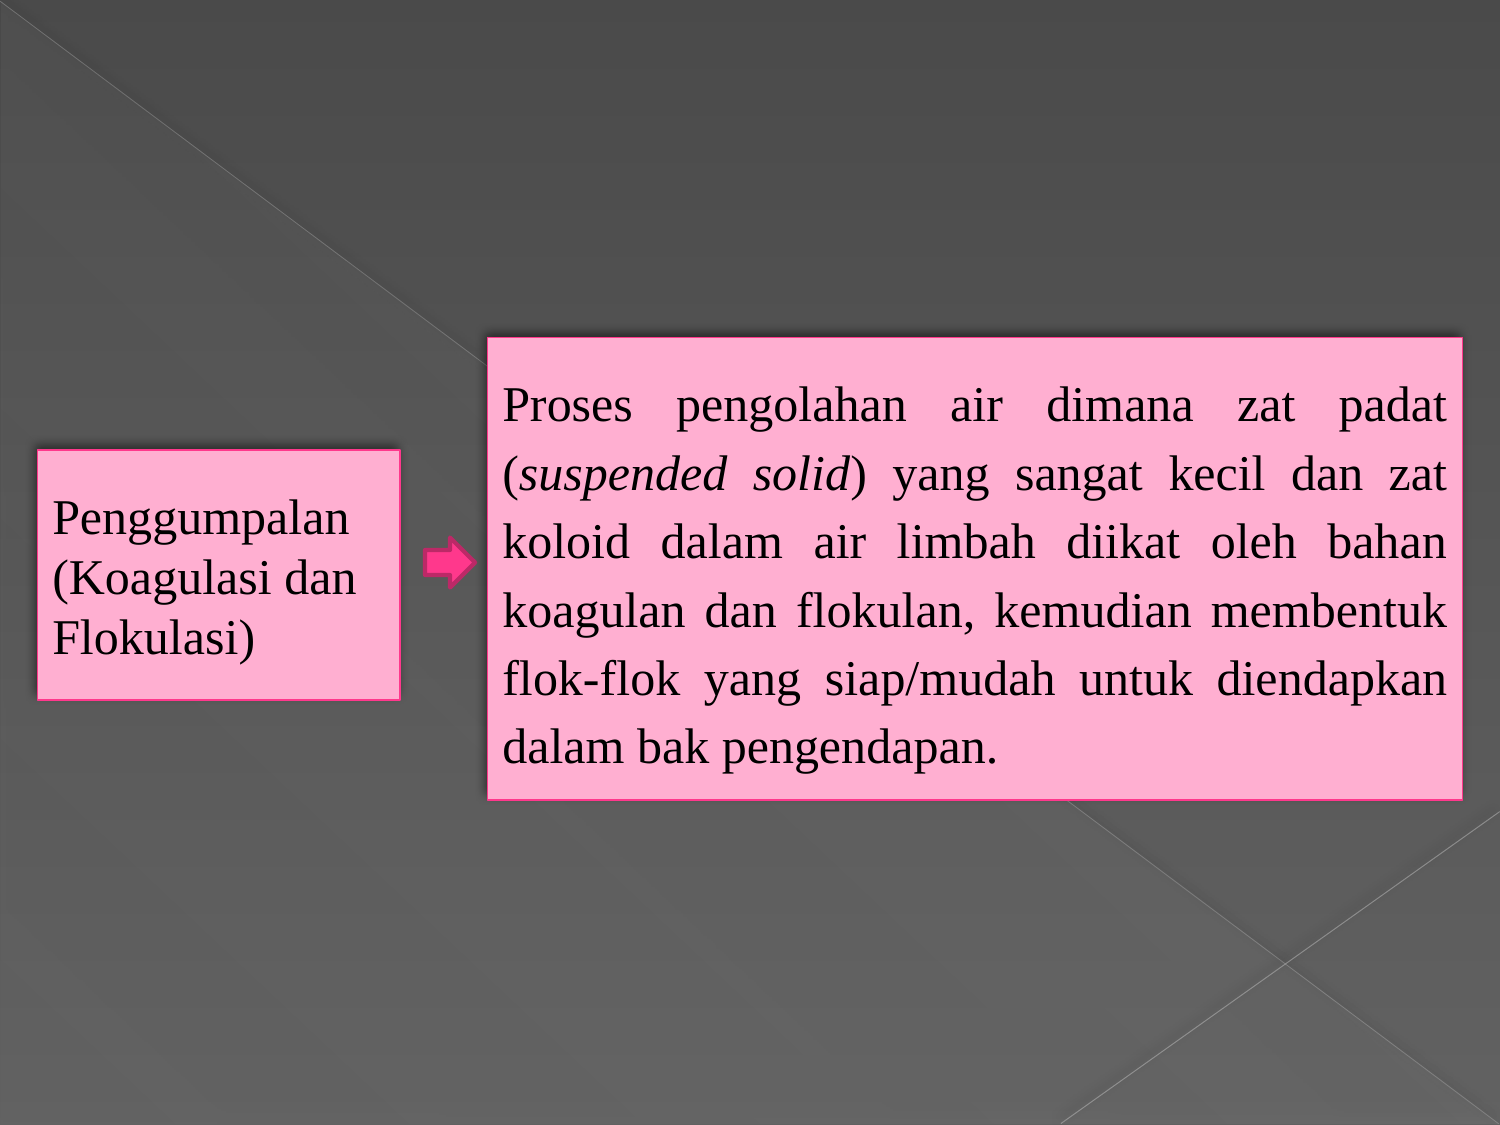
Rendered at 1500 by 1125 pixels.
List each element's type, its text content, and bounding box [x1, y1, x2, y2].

text_box Proses pengolahan air dimana zat padat (suspended solid) yang sangat kecil dan zat koloid dalam air limbah diikat oleh bahan koagulan dan flokulan, kemudian membentuk flok-flok yang siap/mudah untuk diendapkan dalam bak pengendapan. [487, 337, 1463, 801]
text_box [422, 535, 477, 590]
text_box Penggumpalan (Koagulasi dan Flokulasi) [37, 449, 401, 701]
